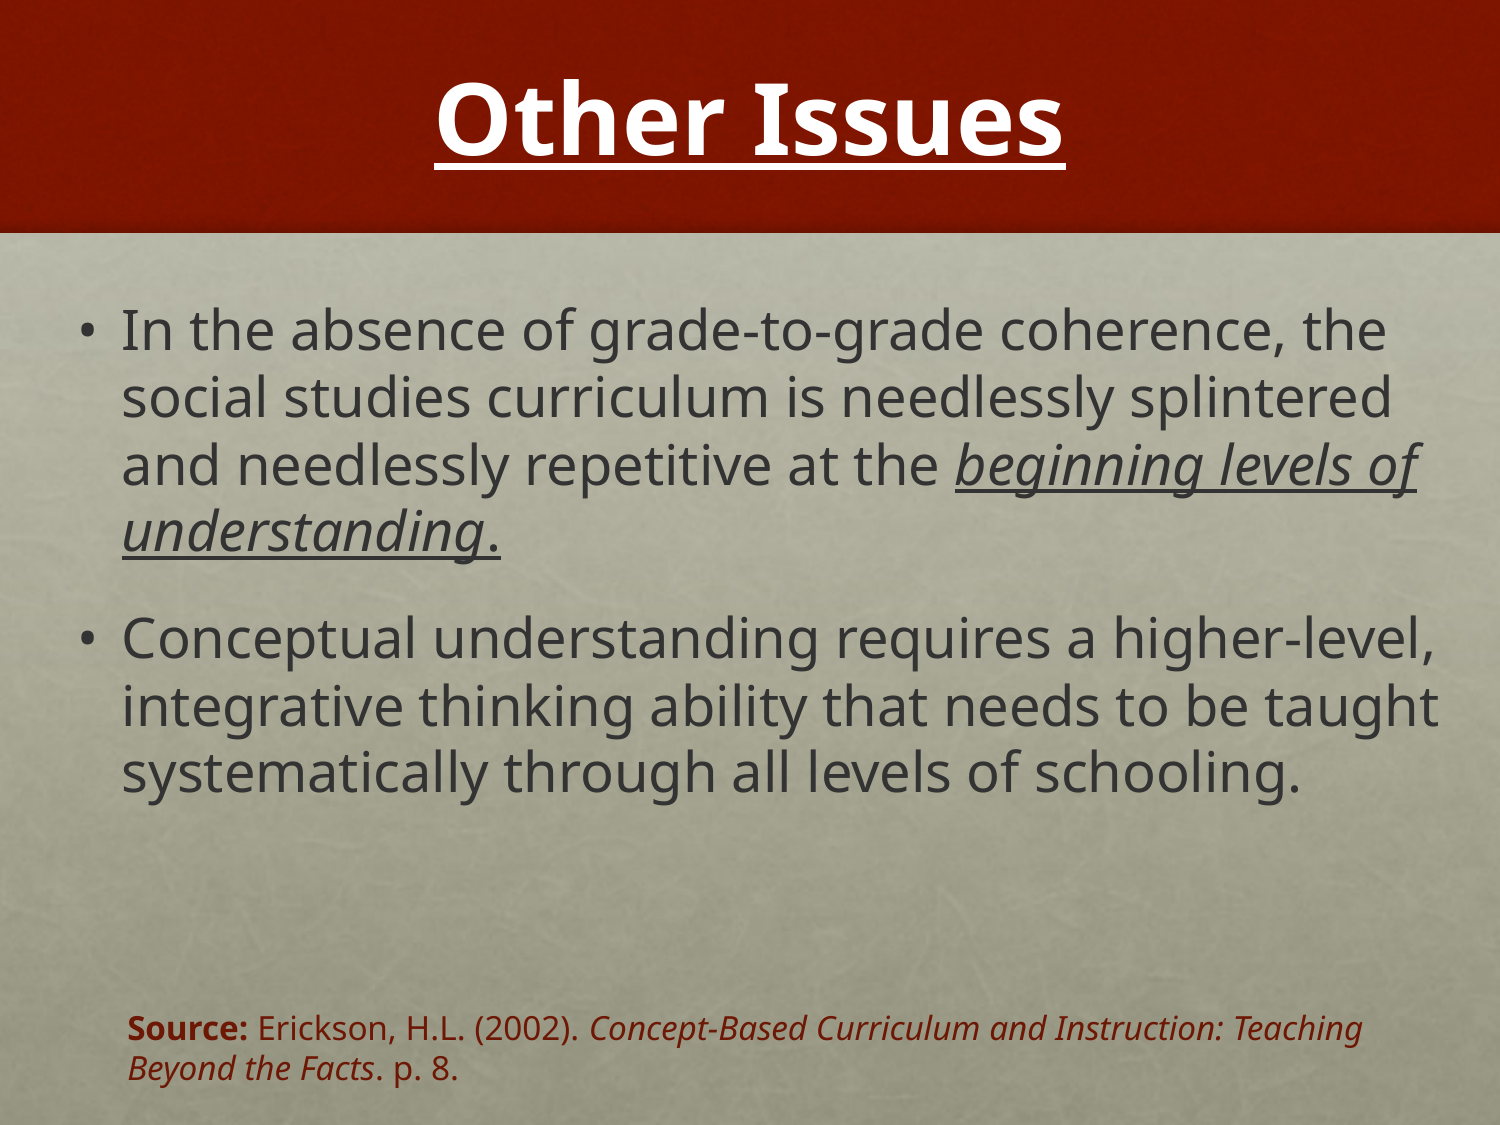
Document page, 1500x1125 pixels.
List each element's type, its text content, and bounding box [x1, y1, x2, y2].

title Other Issues [127, 10, 1372, 221]
picture [0, 214, 1500, 1125]
list In the absence of grade-to-grade coherence, the social studies curriculum is needlessly splintered and needlessly repetitive at the beginning levels of understanding. Conceptual understanding requires a higher-level, integrative thinking ability that needs to be taught systematically through all levels of schooling. [62, 287, 1458, 825]
text_box Source: Erickson, H.L. (2002). Concept-Based Curriculum and Instruction: Teaching Beyond the Facts. p. 8. [112, 999, 1425, 1095]
